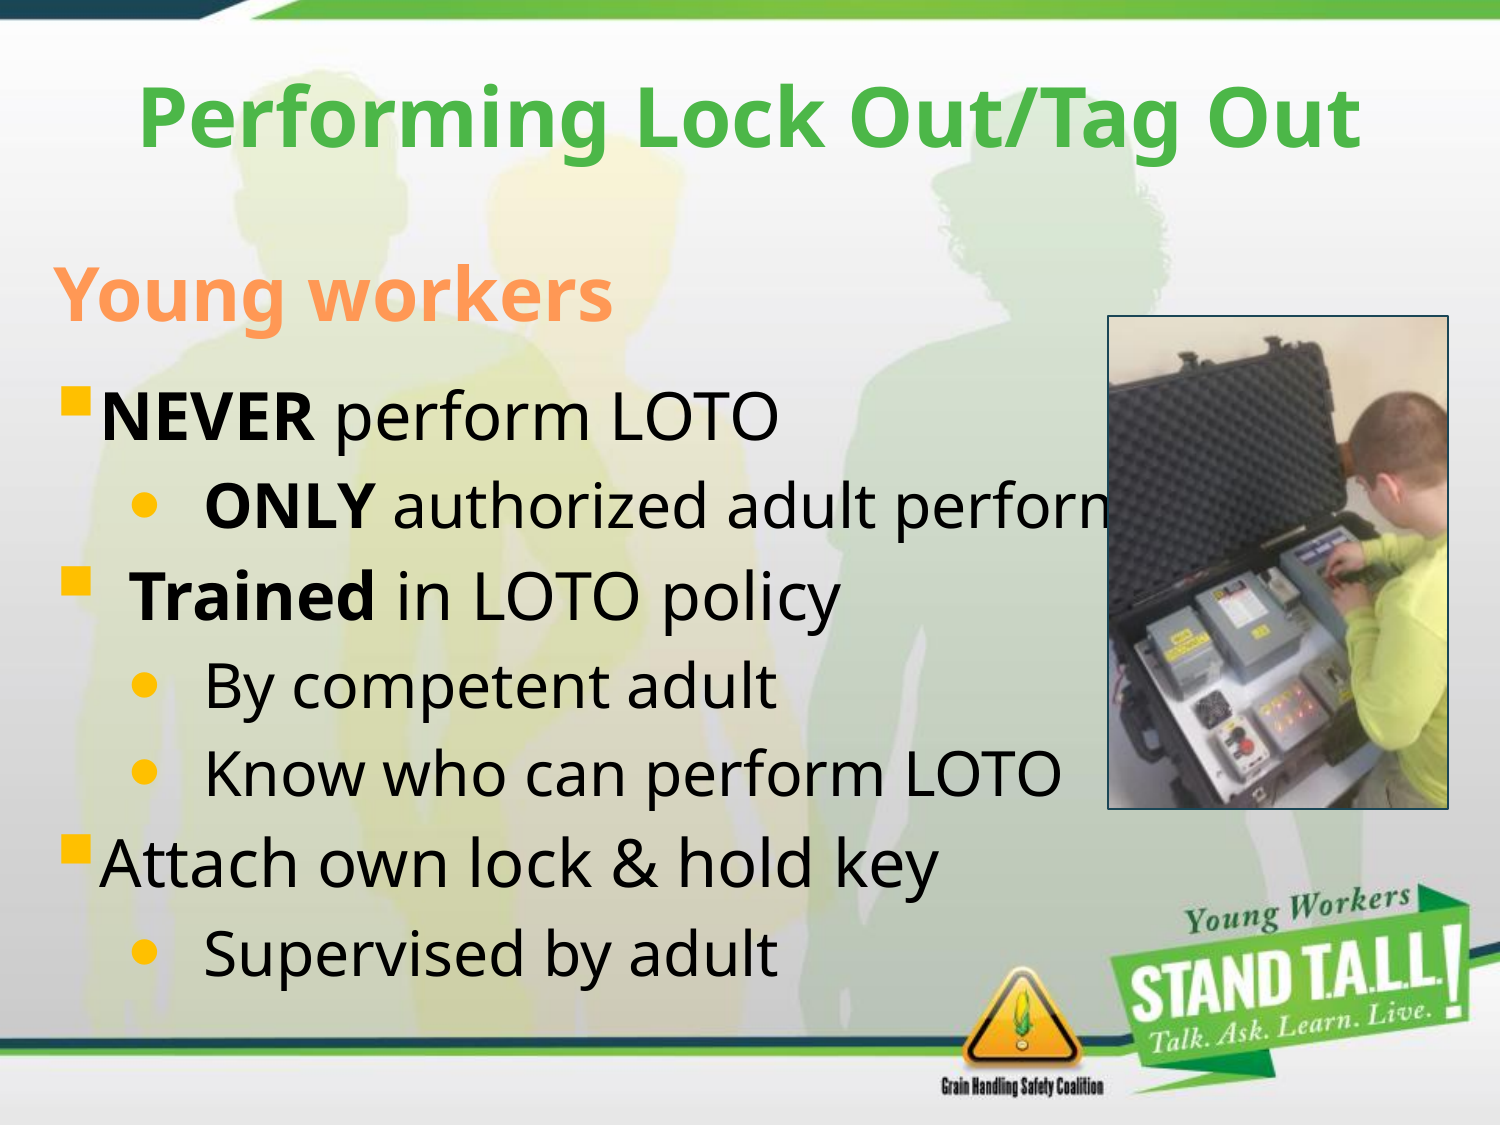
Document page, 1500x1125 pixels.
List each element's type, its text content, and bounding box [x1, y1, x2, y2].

title Performing Lock Out/Tag Out [75, 20, 1425, 209]
picture [0, 0, 1500, 1125]
list Young workers NEVER perform LOTO ONLY authorized adult perform Trained in LOTO policy By competent adult Know who can perform LOTO Attach own lock & hold key Supervised by adult [38, 238, 1439, 1125]
picture [1108, 316, 1447, 809]
